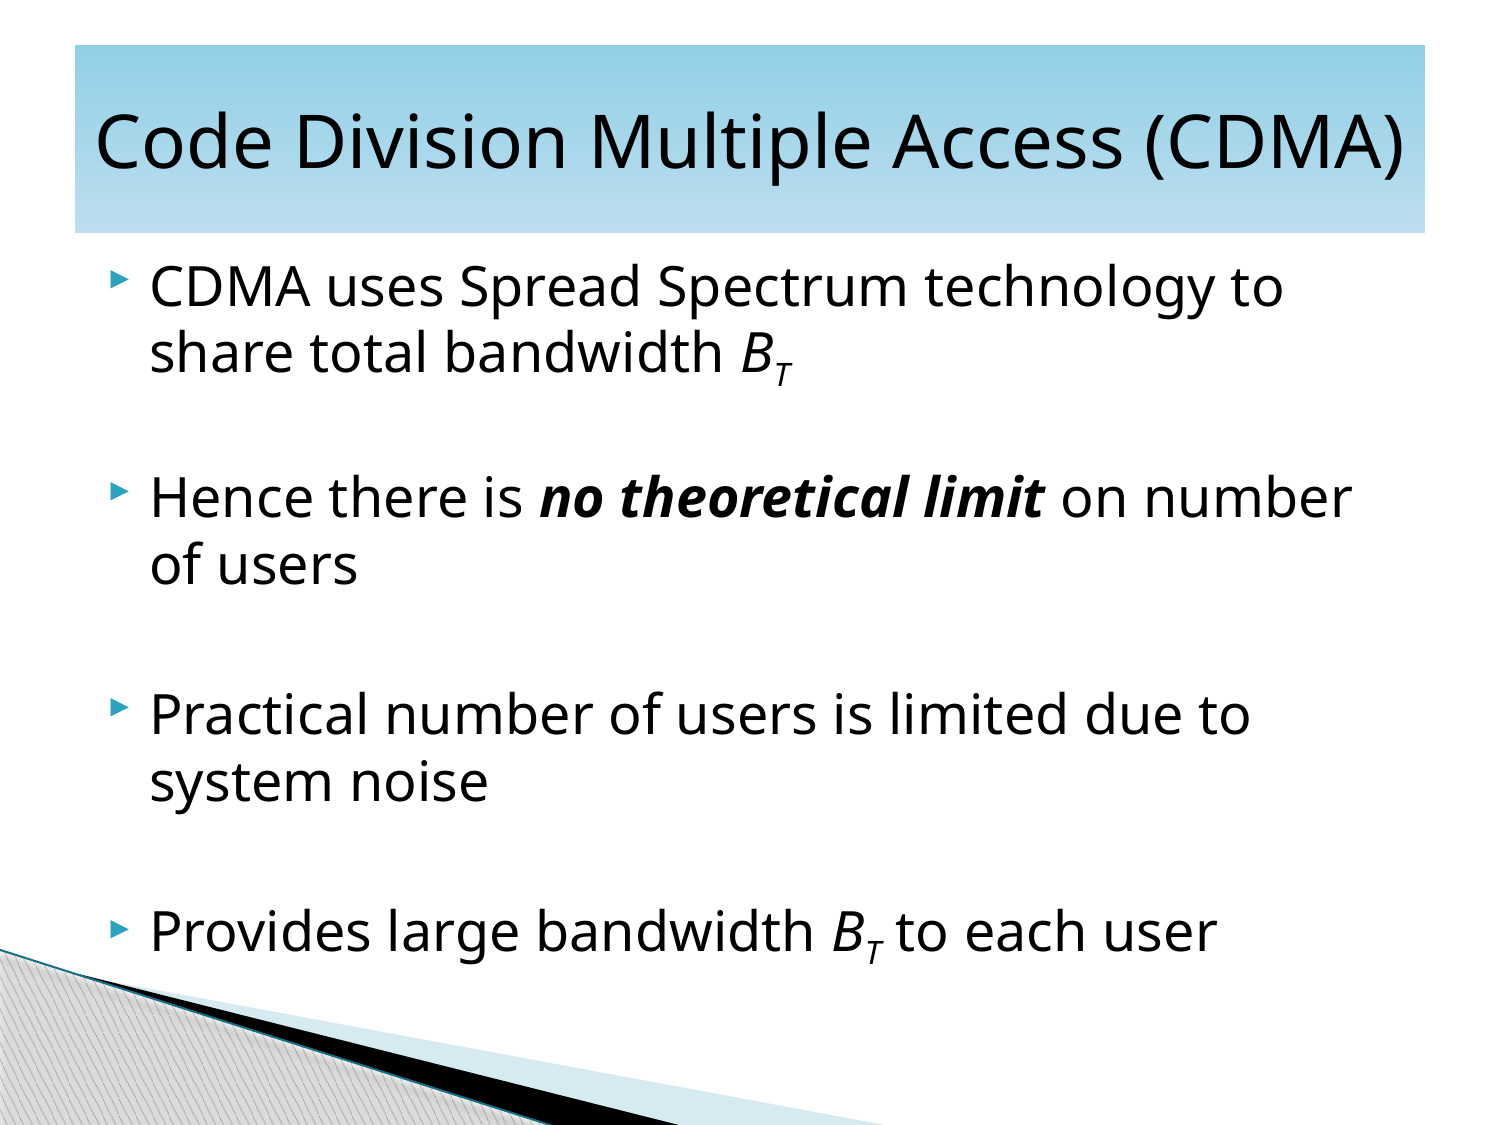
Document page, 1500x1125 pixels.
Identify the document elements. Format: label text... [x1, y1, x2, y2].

list CDMA uses Spread Spectrum technology to share total bandwidth BT Hence there is no theoretical limit on number of users Practical number of users is limited due to system noise Provides large bandwidth BT to each user [75, 243, 1425, 986]
title Code Division Multiple Access (CDMA) [75, 45, 1425, 233]
